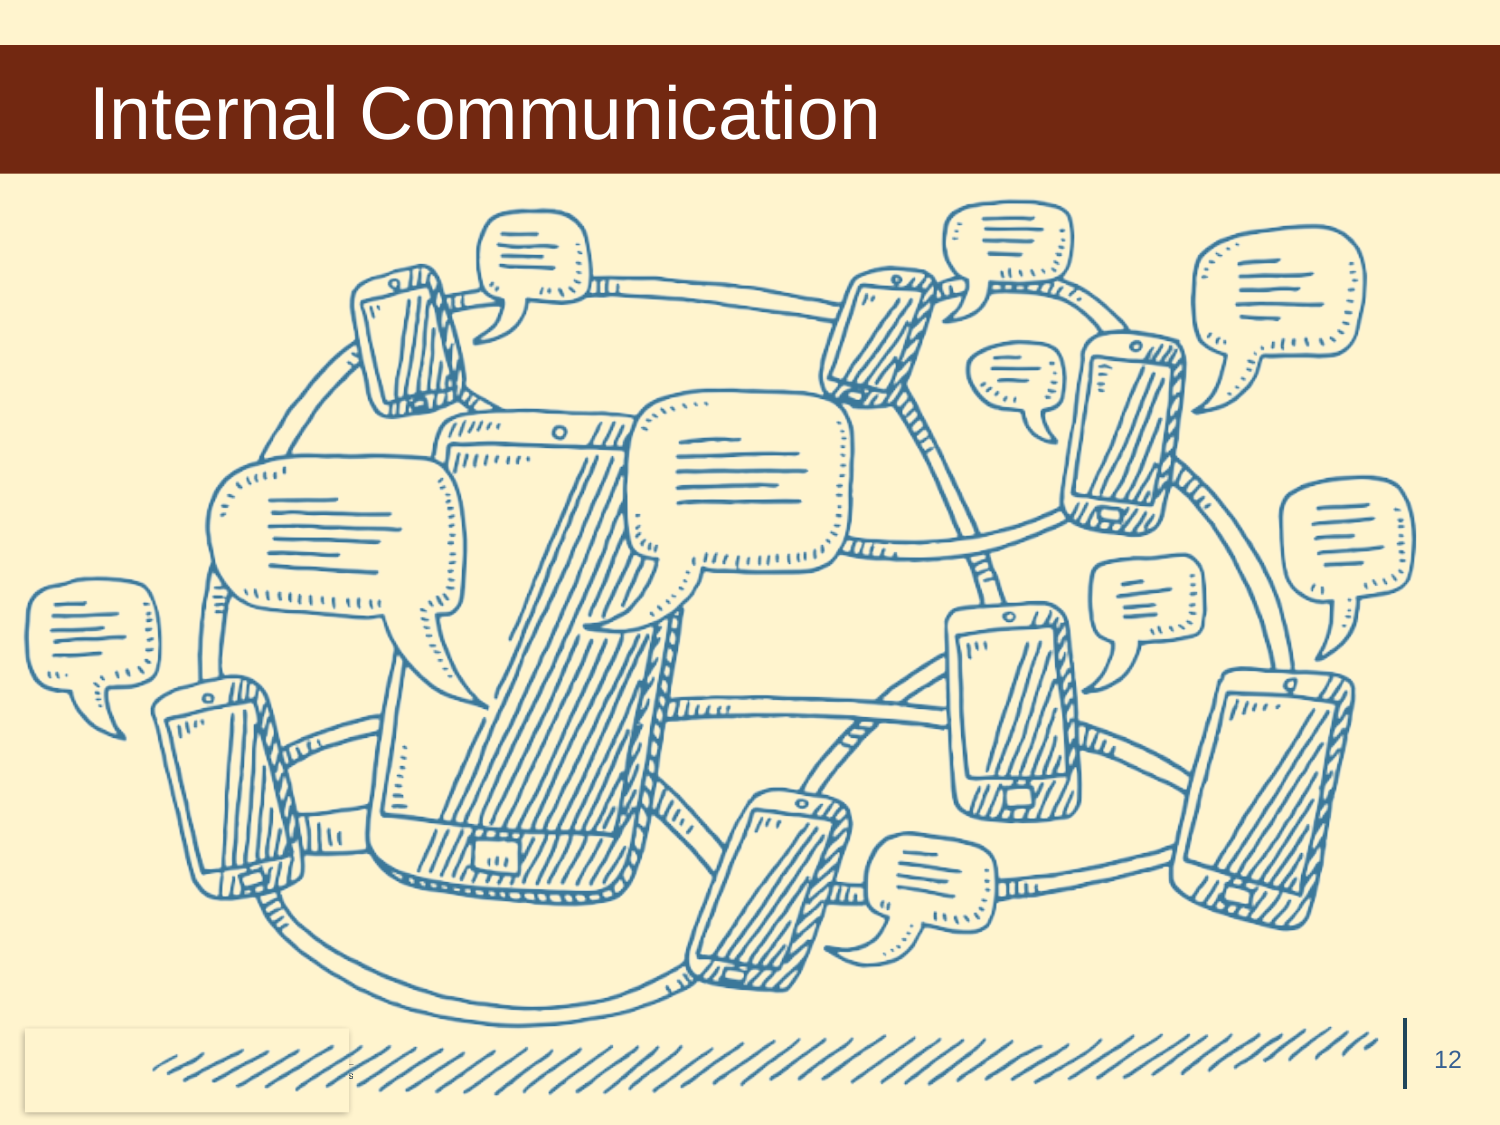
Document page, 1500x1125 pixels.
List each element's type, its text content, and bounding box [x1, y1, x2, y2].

picture [350, 1072, 356, 1090]
picture [350, 1028, 356, 1050]
title Internal Communication [0, 45, 1500, 174]
picture [350, 1056, 356, 1066]
